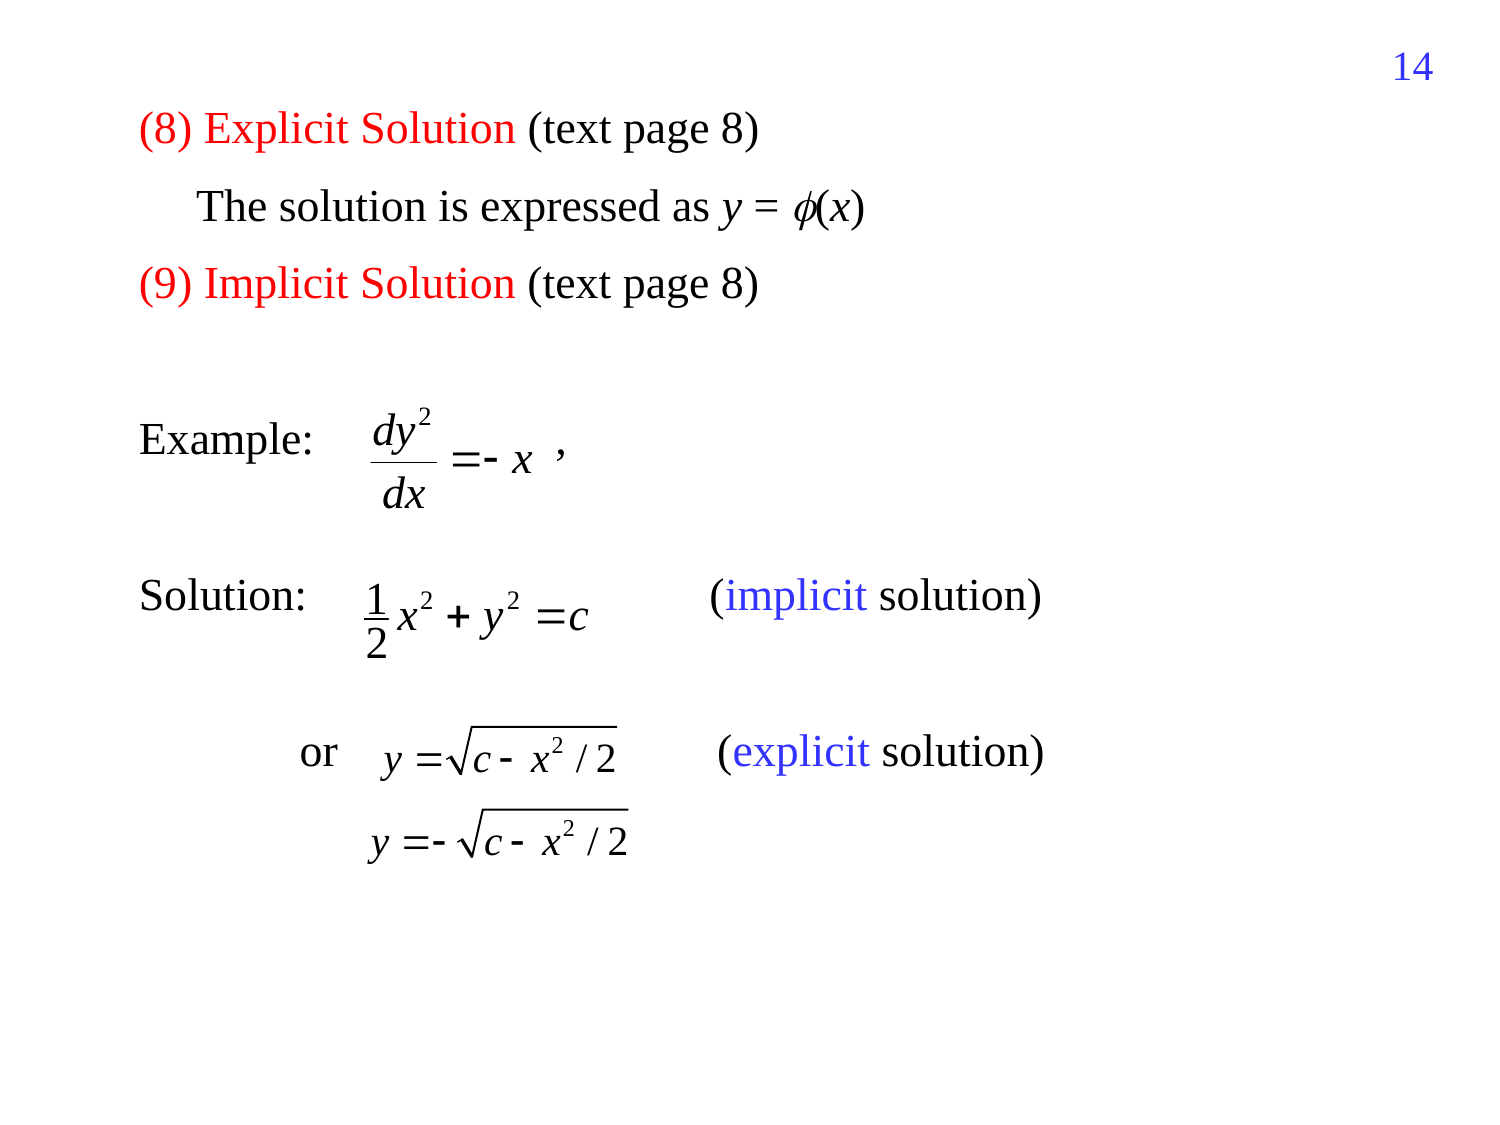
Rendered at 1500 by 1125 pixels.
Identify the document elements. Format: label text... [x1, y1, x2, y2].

slide_number 14 [1304, 30, 1449, 110]
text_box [366, 398, 538, 516]
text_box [375, 719, 622, 787]
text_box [363, 802, 634, 870]
text_box (8) Explicit Solution (text page 8) The solution is expressed as y = (x) (9) Implicit Solution (text page 8) Example: , Solution: (implicit solution) or (explicit solution) [123, 90, 1341, 861]
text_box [359, 573, 593, 664]
